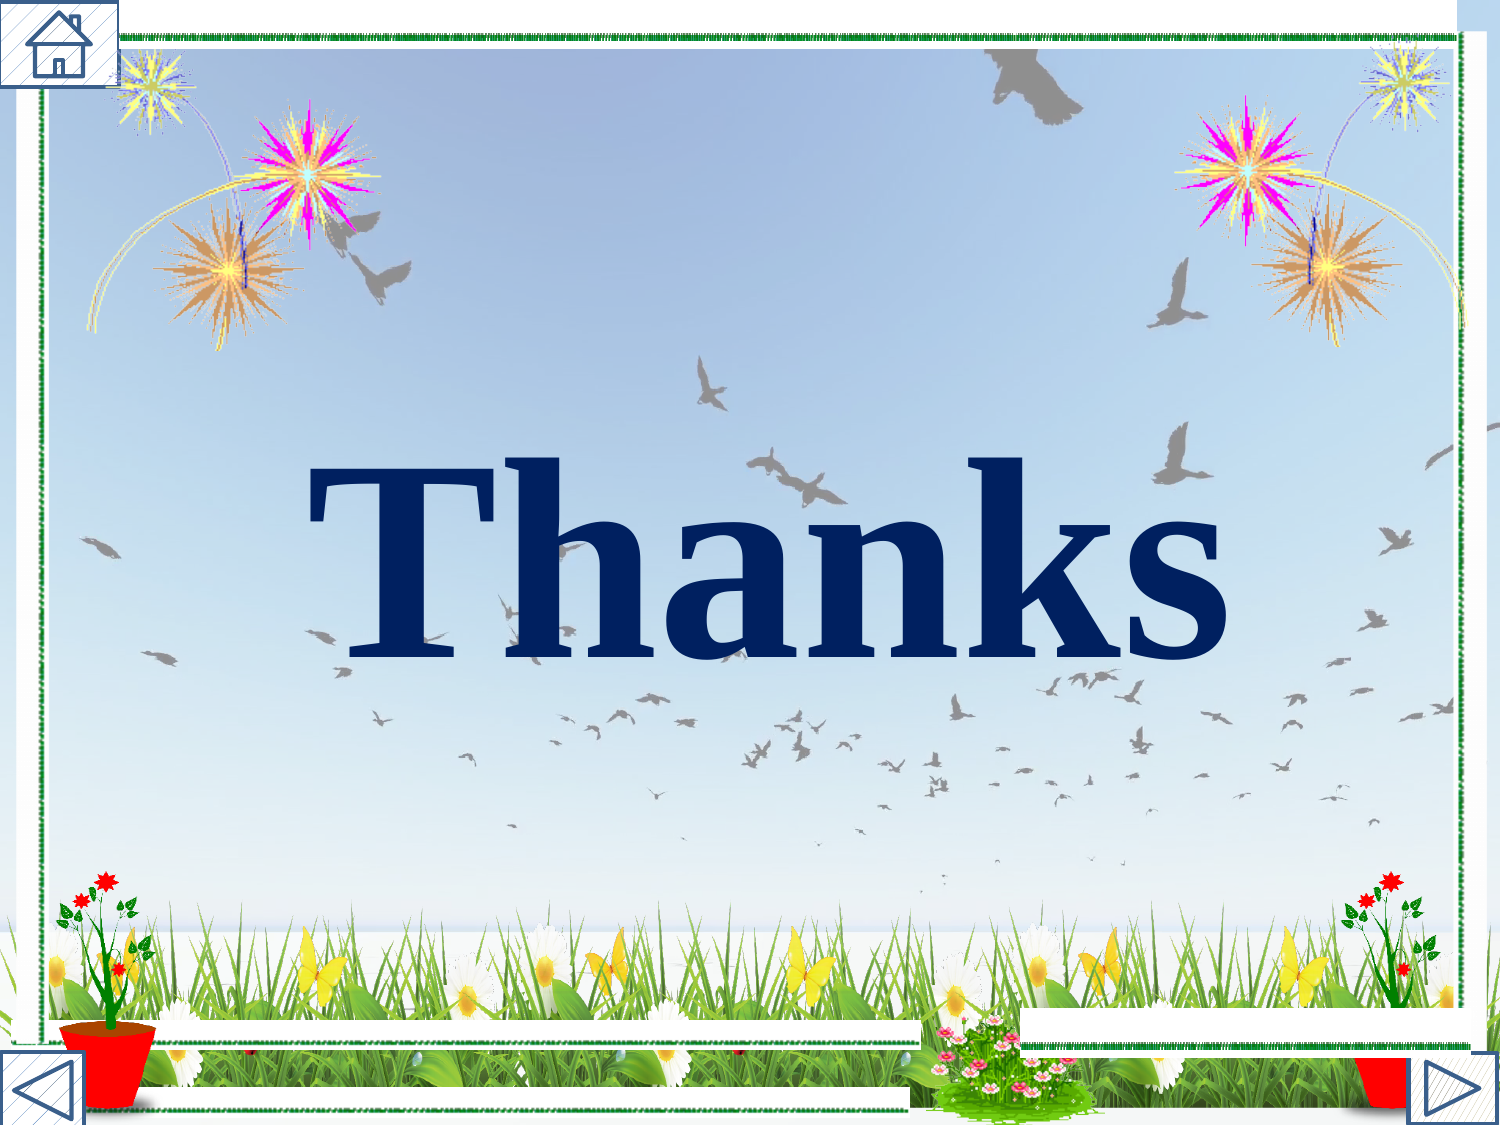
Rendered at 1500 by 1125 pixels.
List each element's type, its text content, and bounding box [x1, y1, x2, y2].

picture [0, 0, 1486, 1125]
text_box Thanks [291, 362, 1250, 723]
picture [1487, 899, 1500, 1125]
